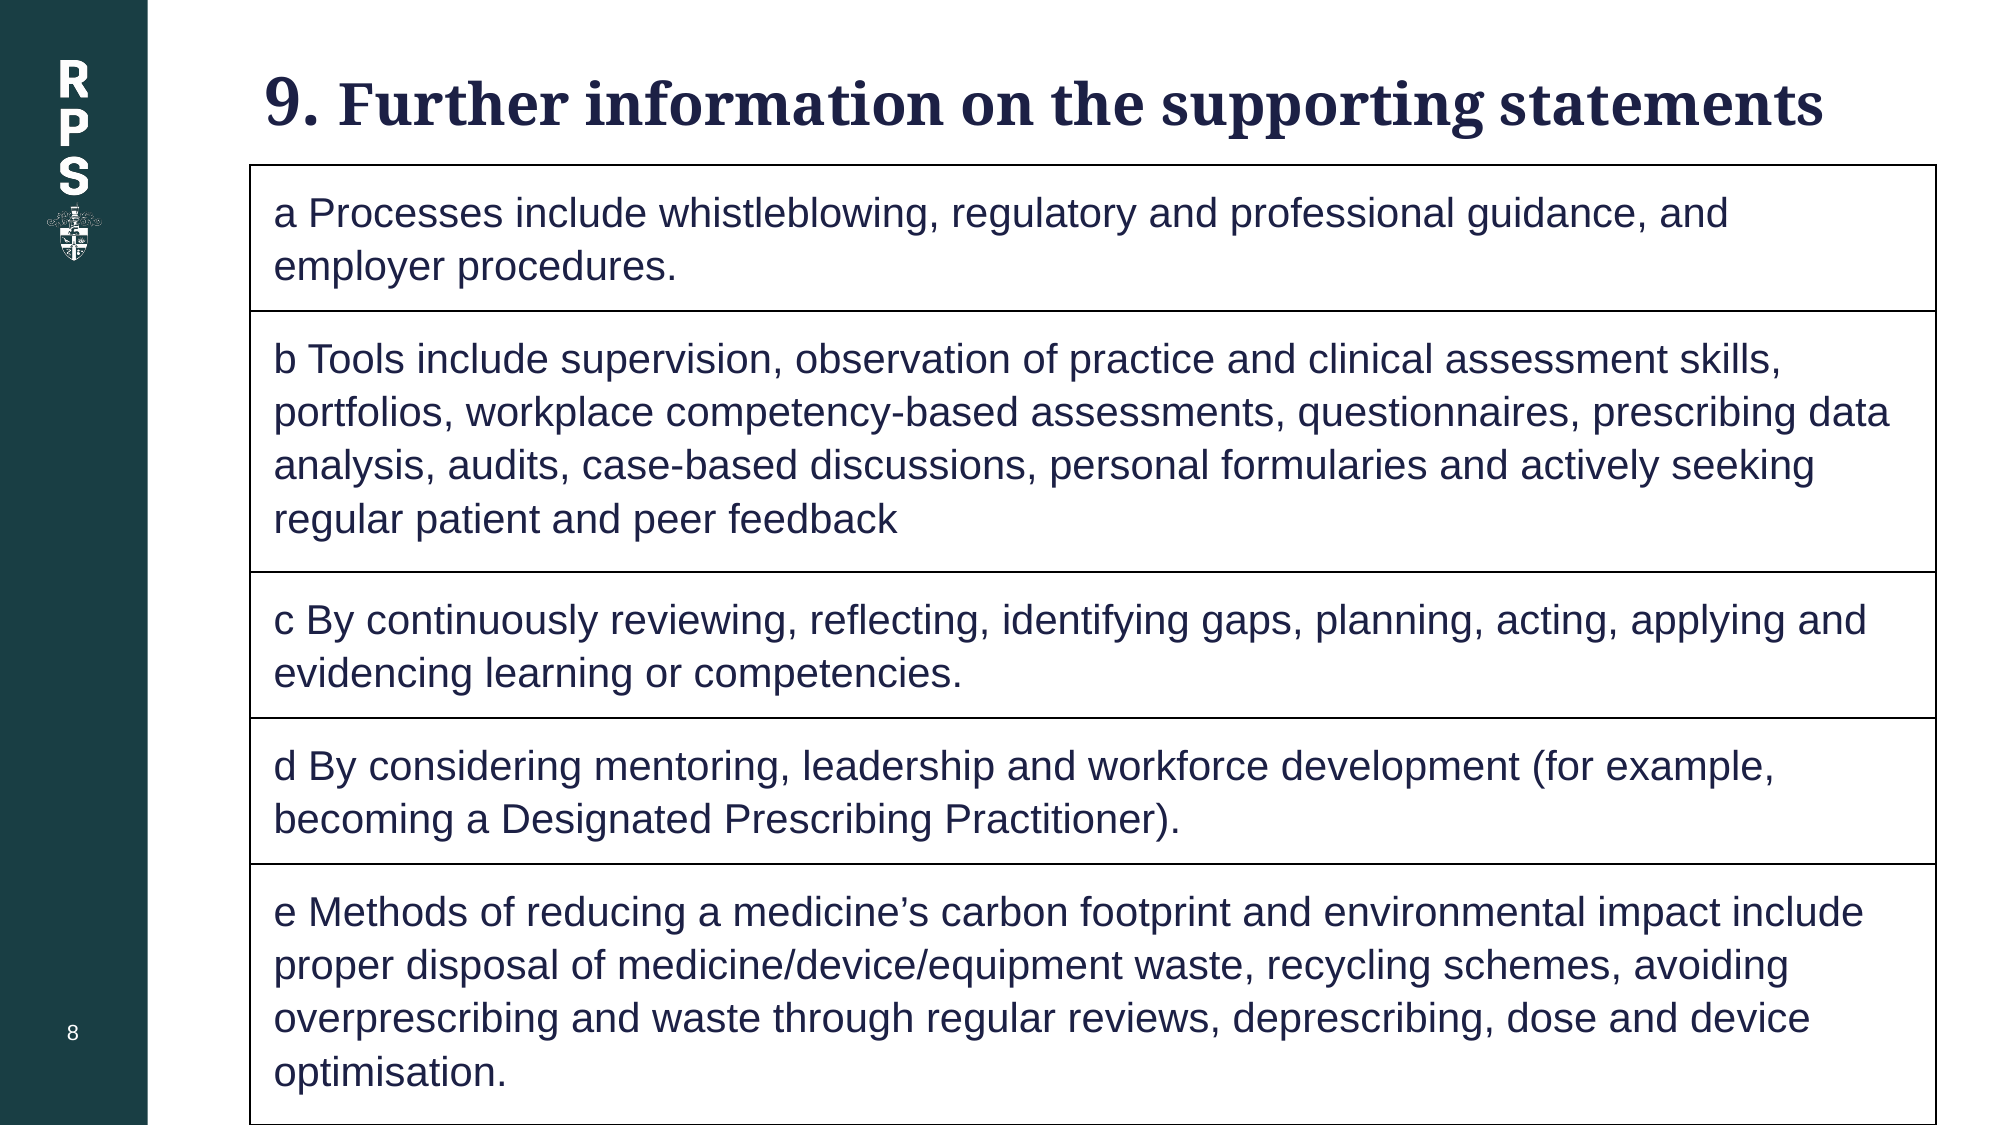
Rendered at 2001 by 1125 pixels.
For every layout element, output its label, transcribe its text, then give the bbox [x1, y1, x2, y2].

table_cell b Tools include supervision, observation of practice and clinical assessment skills, portfolios, workplace competency-based assessments, questionnaires, prescribing data analysis, audits, case-based discussions, personal formularies and actively seeking regular patient and peer feedback [251, 312, 1935, 571]
table_cell d By considering mentoring, leadership and workforce development (for example, becoming a Designated Prescribing Practitioner). [251, 719, 1935, 863]
text_box [176, 60, 1272, 126]
title 9. Further information on the supporting statements [1272, 60, 1914, 126]
table_cell c By continuously reviewing, reflecting, identifying gaps, planning, acting, applying and evidencing learning or competencies. [251, 573, 1935, 717]
picture [47, 60, 102, 261]
table_header a Processes include whistleblowing, regulatory and professional guidance, and employer procedures. [251, 166, 1935, 310]
table_cell e Methods of reducing a medicine’s carbon footprint and environmental impact include proper disposal of medicine/device/equipment waste, recycling schemes, avoiding overprescribing and waste through regular reviews, deprescribing, dose and device optimisation. [251, 865, 1935, 1124]
